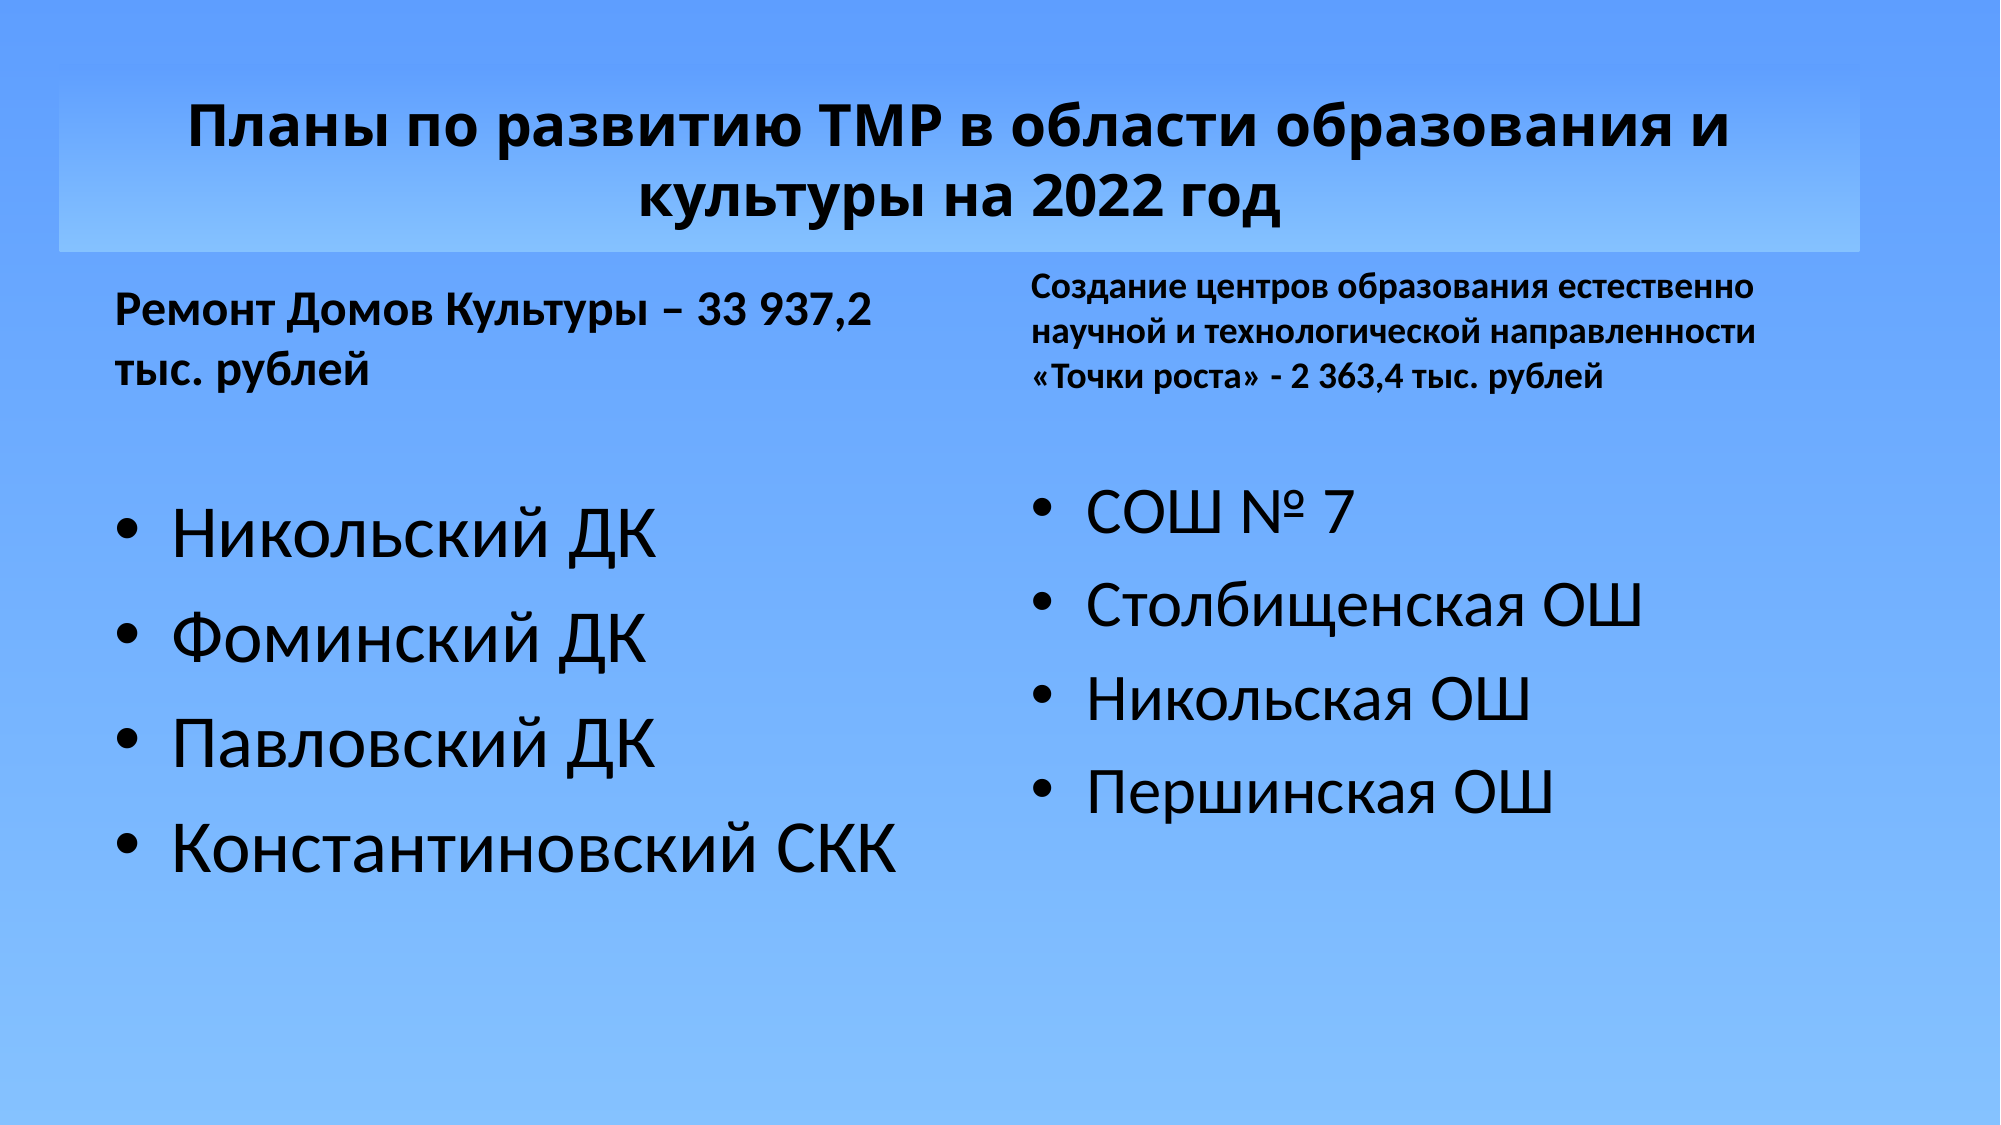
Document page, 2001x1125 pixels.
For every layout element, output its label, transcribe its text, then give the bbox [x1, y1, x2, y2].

list Никольский ДК Фоминский ДК Павловский ДК Константиновский СКК [99, 475, 984, 1005]
list СОШ № 7 Столбищенская ОШ Никольская ОШ Першинская ОШ [1015, 458, 1900, 1005]
title Планы по развитию ТМР в области образования и культуры на 2022 год [59, 64, 1860, 252]
list Создание центров образования естественно научной и технологической направленности «Точки роста» - 2 363,4 тыс. рублей [1015, 251, 1900, 404]
list Ремонт Домов Культуры – 33 937,2 тыс. рублей [99, 251, 984, 404]
